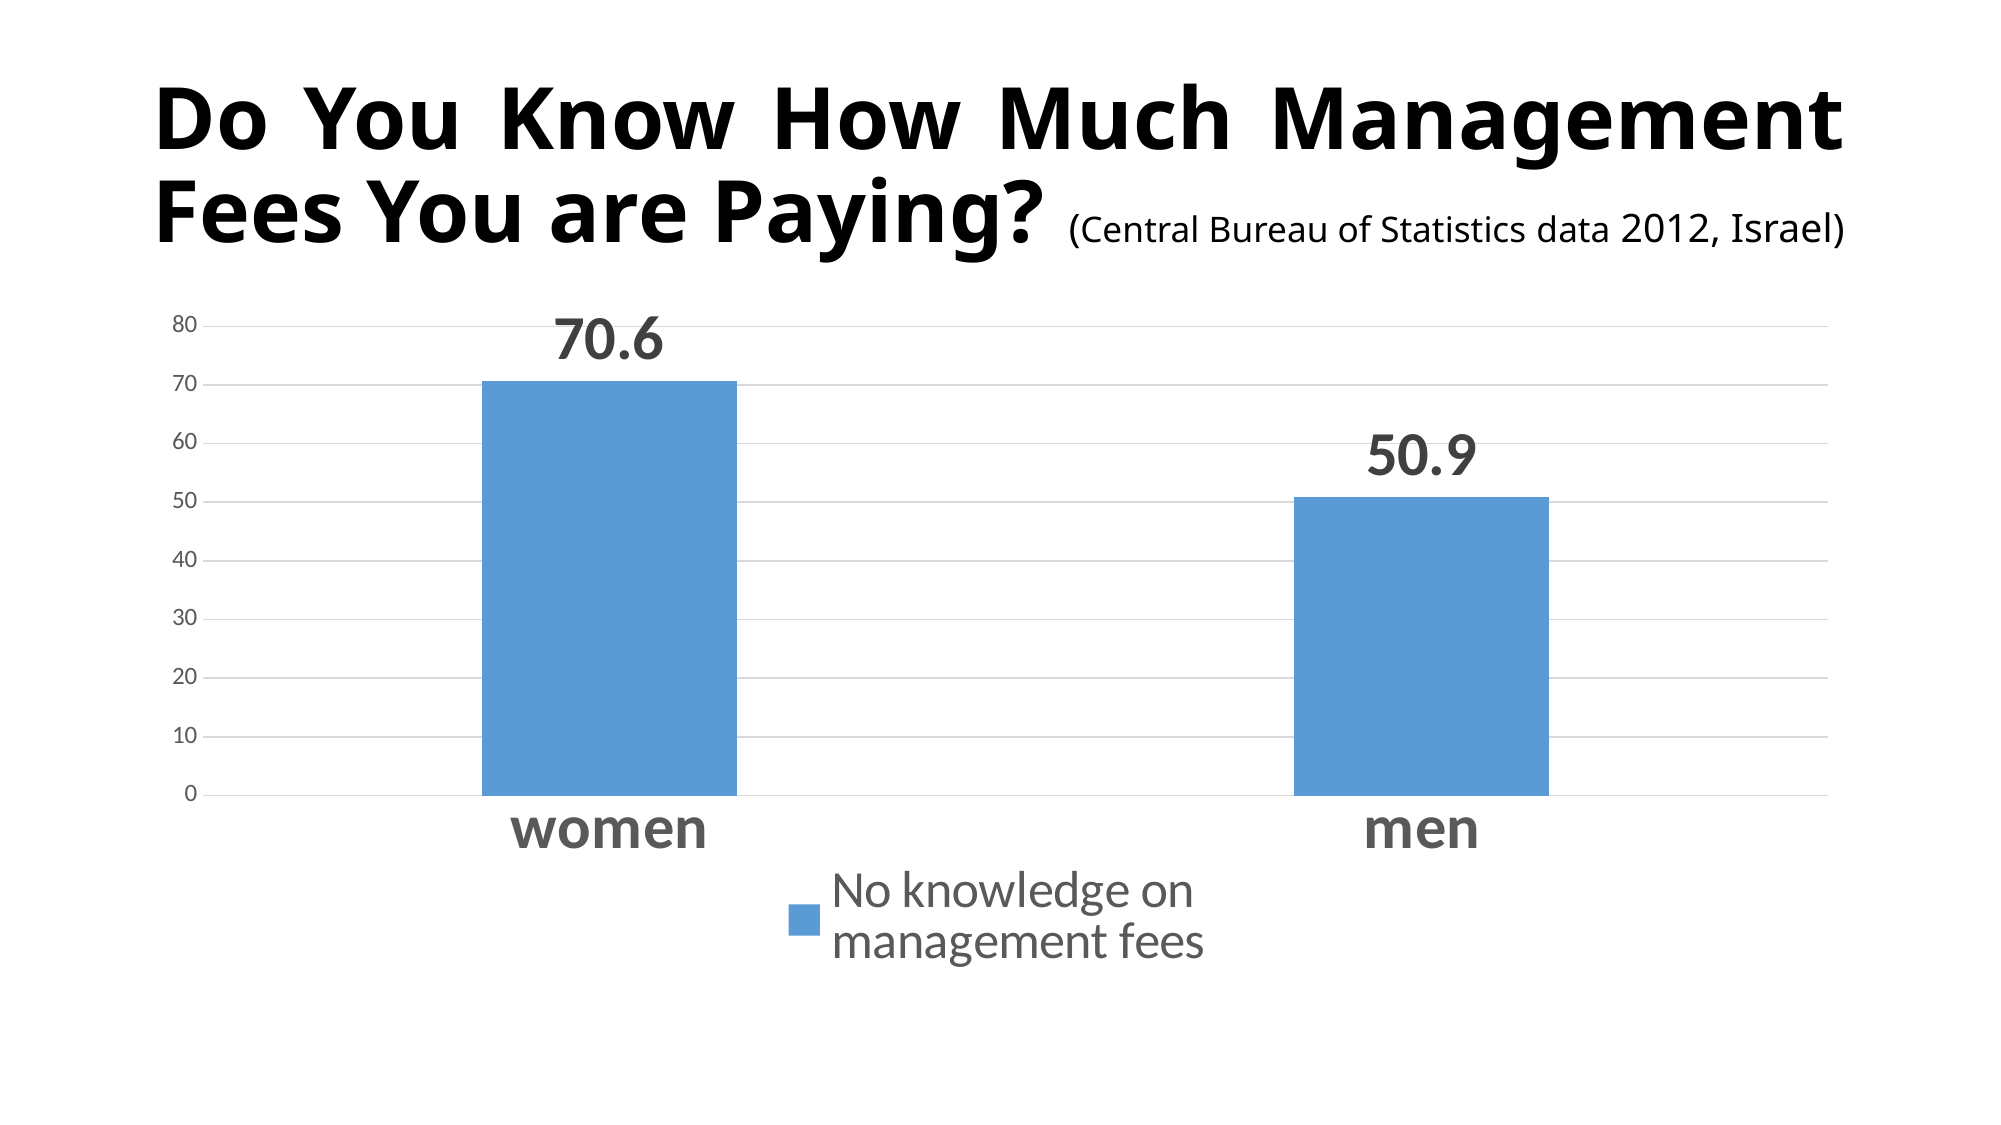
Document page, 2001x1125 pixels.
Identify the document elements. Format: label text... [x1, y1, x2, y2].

title Do You Know How Much Management Fees You are Paying? (Central Bureau of Statistics data 2012, Israel) [137, 59, 1863, 278]
chart [137, 299, 1863, 1014]
